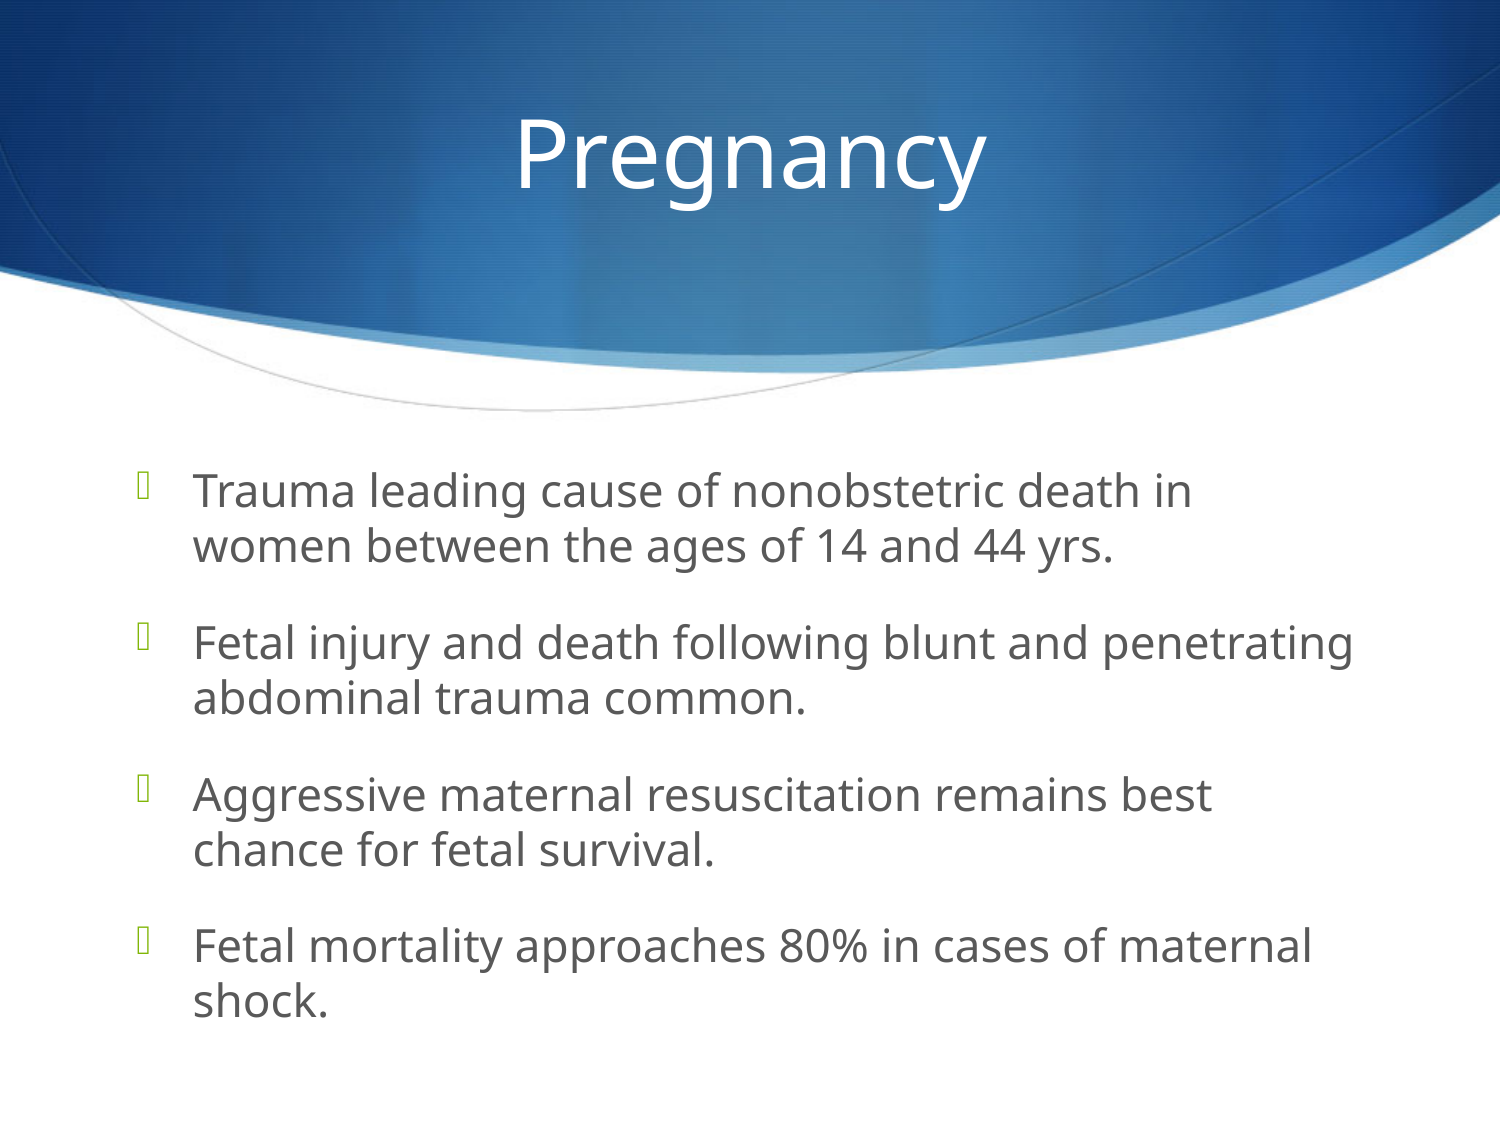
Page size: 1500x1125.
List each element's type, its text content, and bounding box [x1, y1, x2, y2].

picture [0, 0, 1500, 1125]
title Pregnancy [75, 56, 1425, 245]
list Trauma leading cause of nonobstetric death in women between the ages of 14 and 44 yrs. Fetal injury and death following blunt and penetrating abdominal trauma common. Aggressive maternal resuscitation remains best chance for fetal survival. Fetal mortality approaches 80% in cases of maternal shock. [121, 454, 1379, 991]
